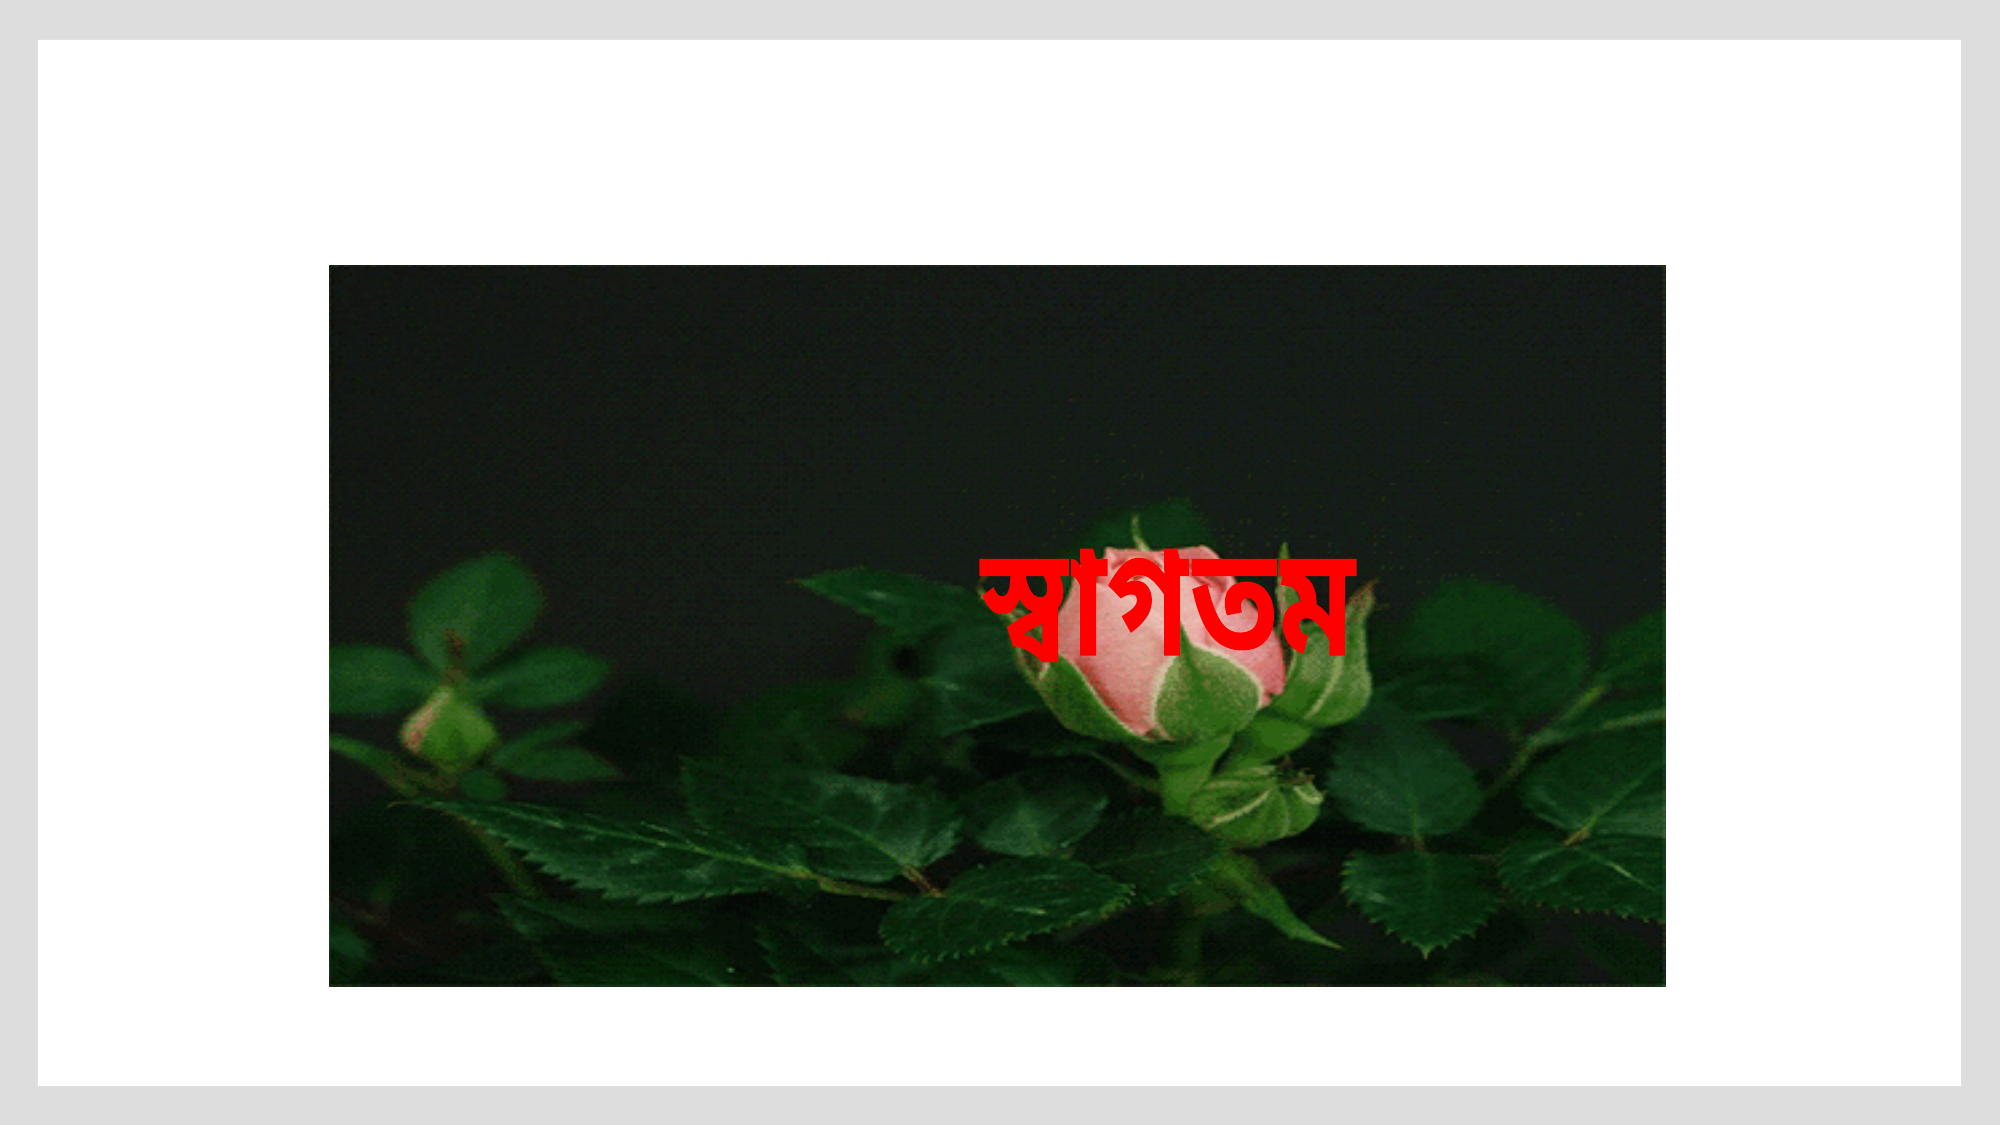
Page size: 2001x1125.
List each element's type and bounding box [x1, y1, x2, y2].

picture [329, 265, 1667, 987]
